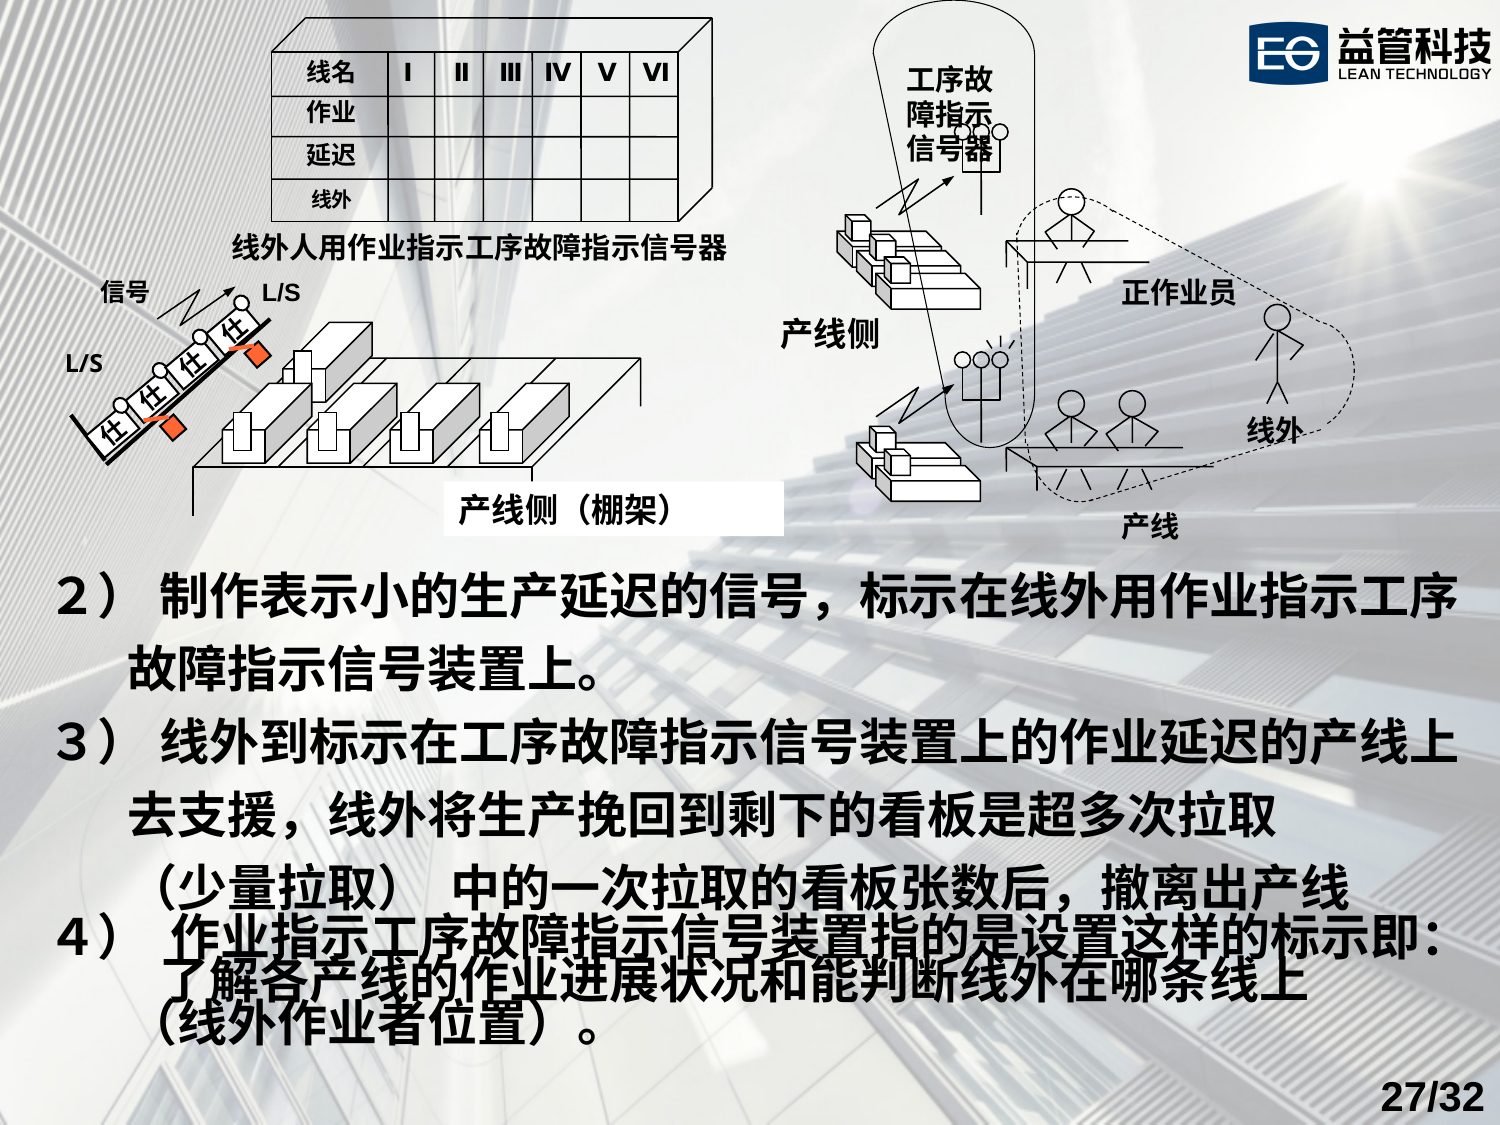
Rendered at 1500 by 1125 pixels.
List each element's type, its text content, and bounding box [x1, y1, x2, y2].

picture [0, 0, 1500, 1125]
text_box ２） 制作表示小的生产延迟的信号，标示在线外用作业指示工序 故障指示信号装置上。 ３） 线外到标示在工序故障指示信号装置上的作业延迟的产线上 去支援，线外将生产挽回到剩下的看板是超多次拉取 （少量拉取） 中的一次拉取的看板张数后，撤离出产线 ４） 作业指示工序故障指示信号装置指的是设置这样的标示即： 了解各产线的作业进展状况和能判断线外在哪条线上 （线外作业者位置）。 [33, 568, 1500, 1052]
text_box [49, 0, 1500, 552]
slide_number /32 [1074, 1062, 1500, 1125]
